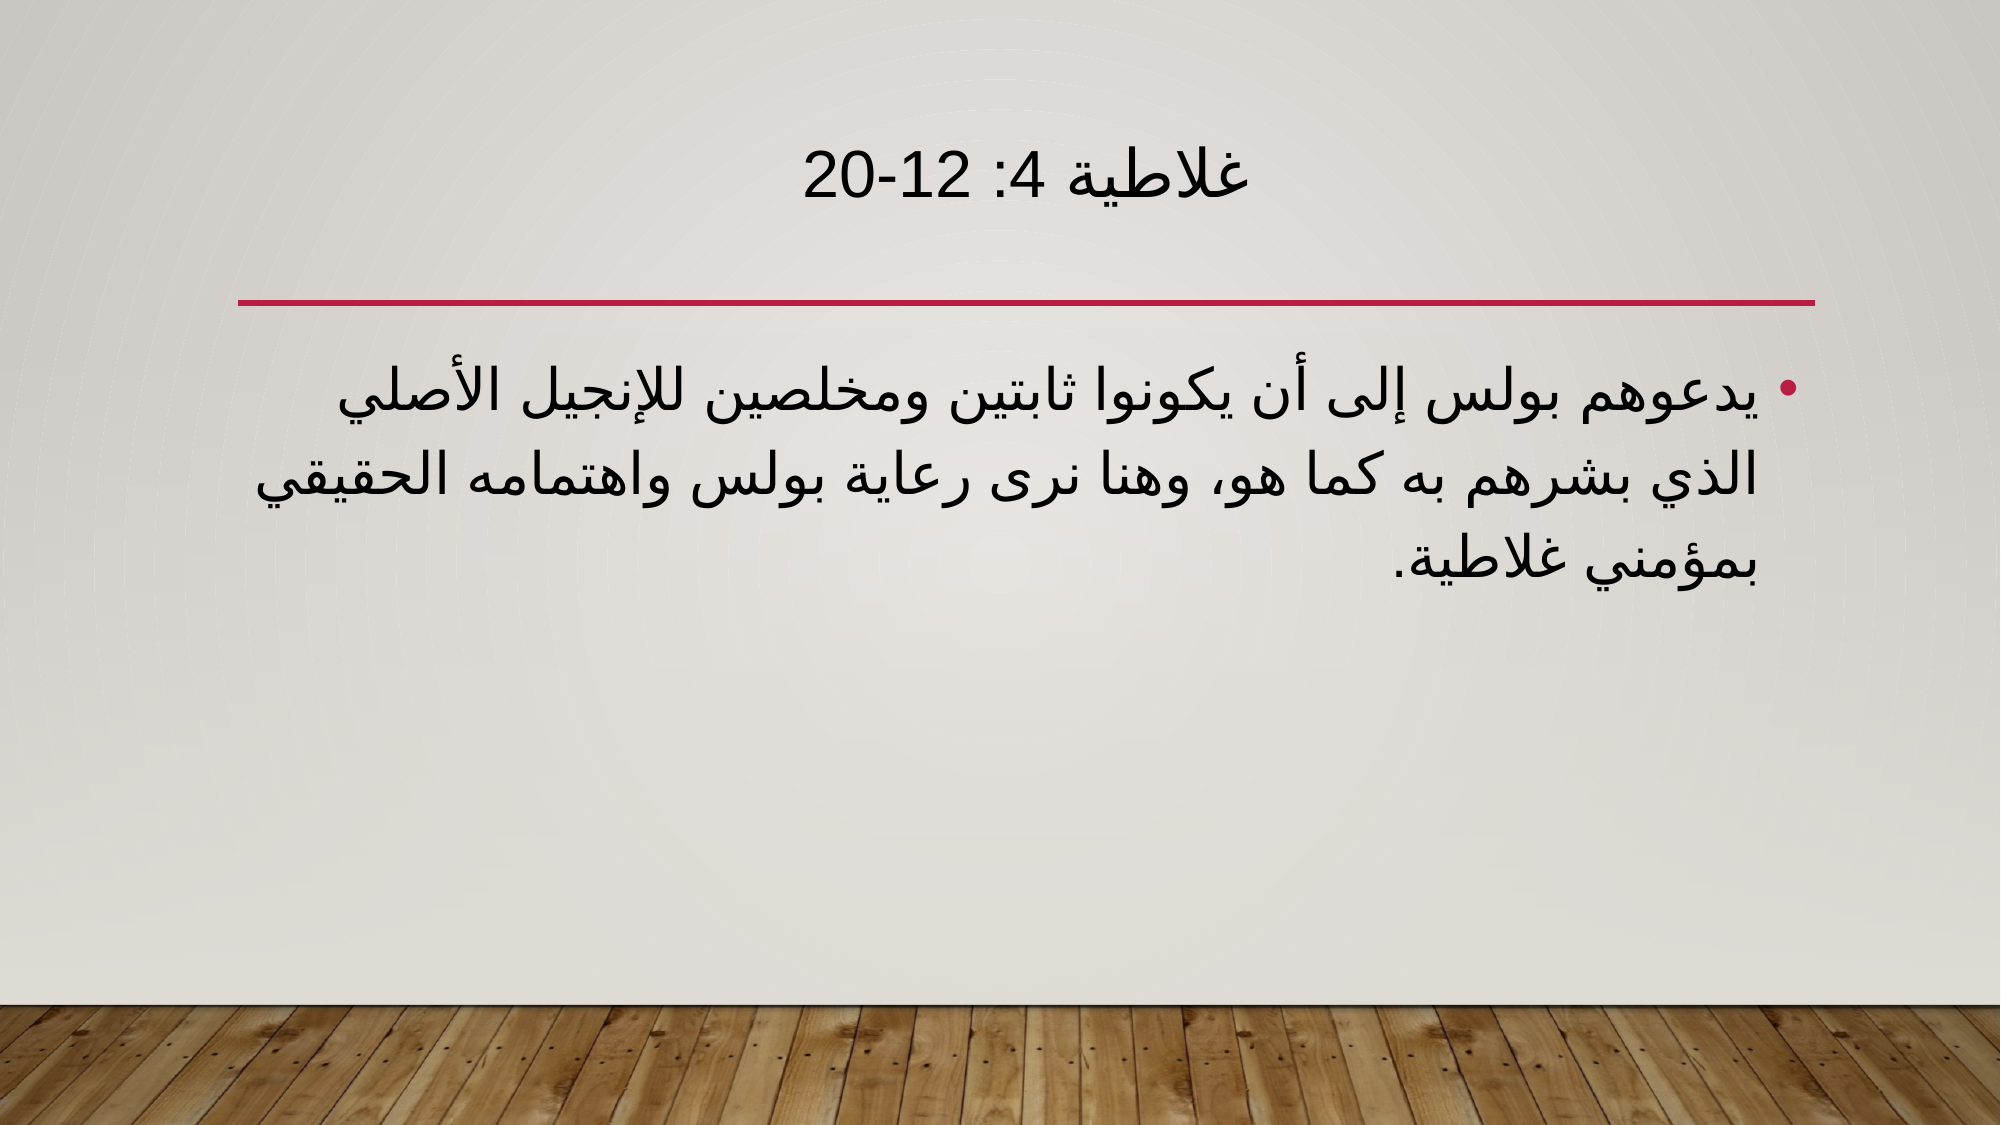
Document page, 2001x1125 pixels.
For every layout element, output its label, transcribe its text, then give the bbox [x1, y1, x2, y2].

list يدعوهم بولس إلى أن يكونوا ثابتين ومخلصين للإنجيل الأصلي الذي بشرهم به كما هو، وهنا نرى رعاية بولس واهتمامه الحقيقي بمؤمني غلاطية. [238, 330, 1814, 897]
picture [0, 1005, 2000, 1125]
title غلاطية 4: 12-20 [238, 131, 1814, 305]
